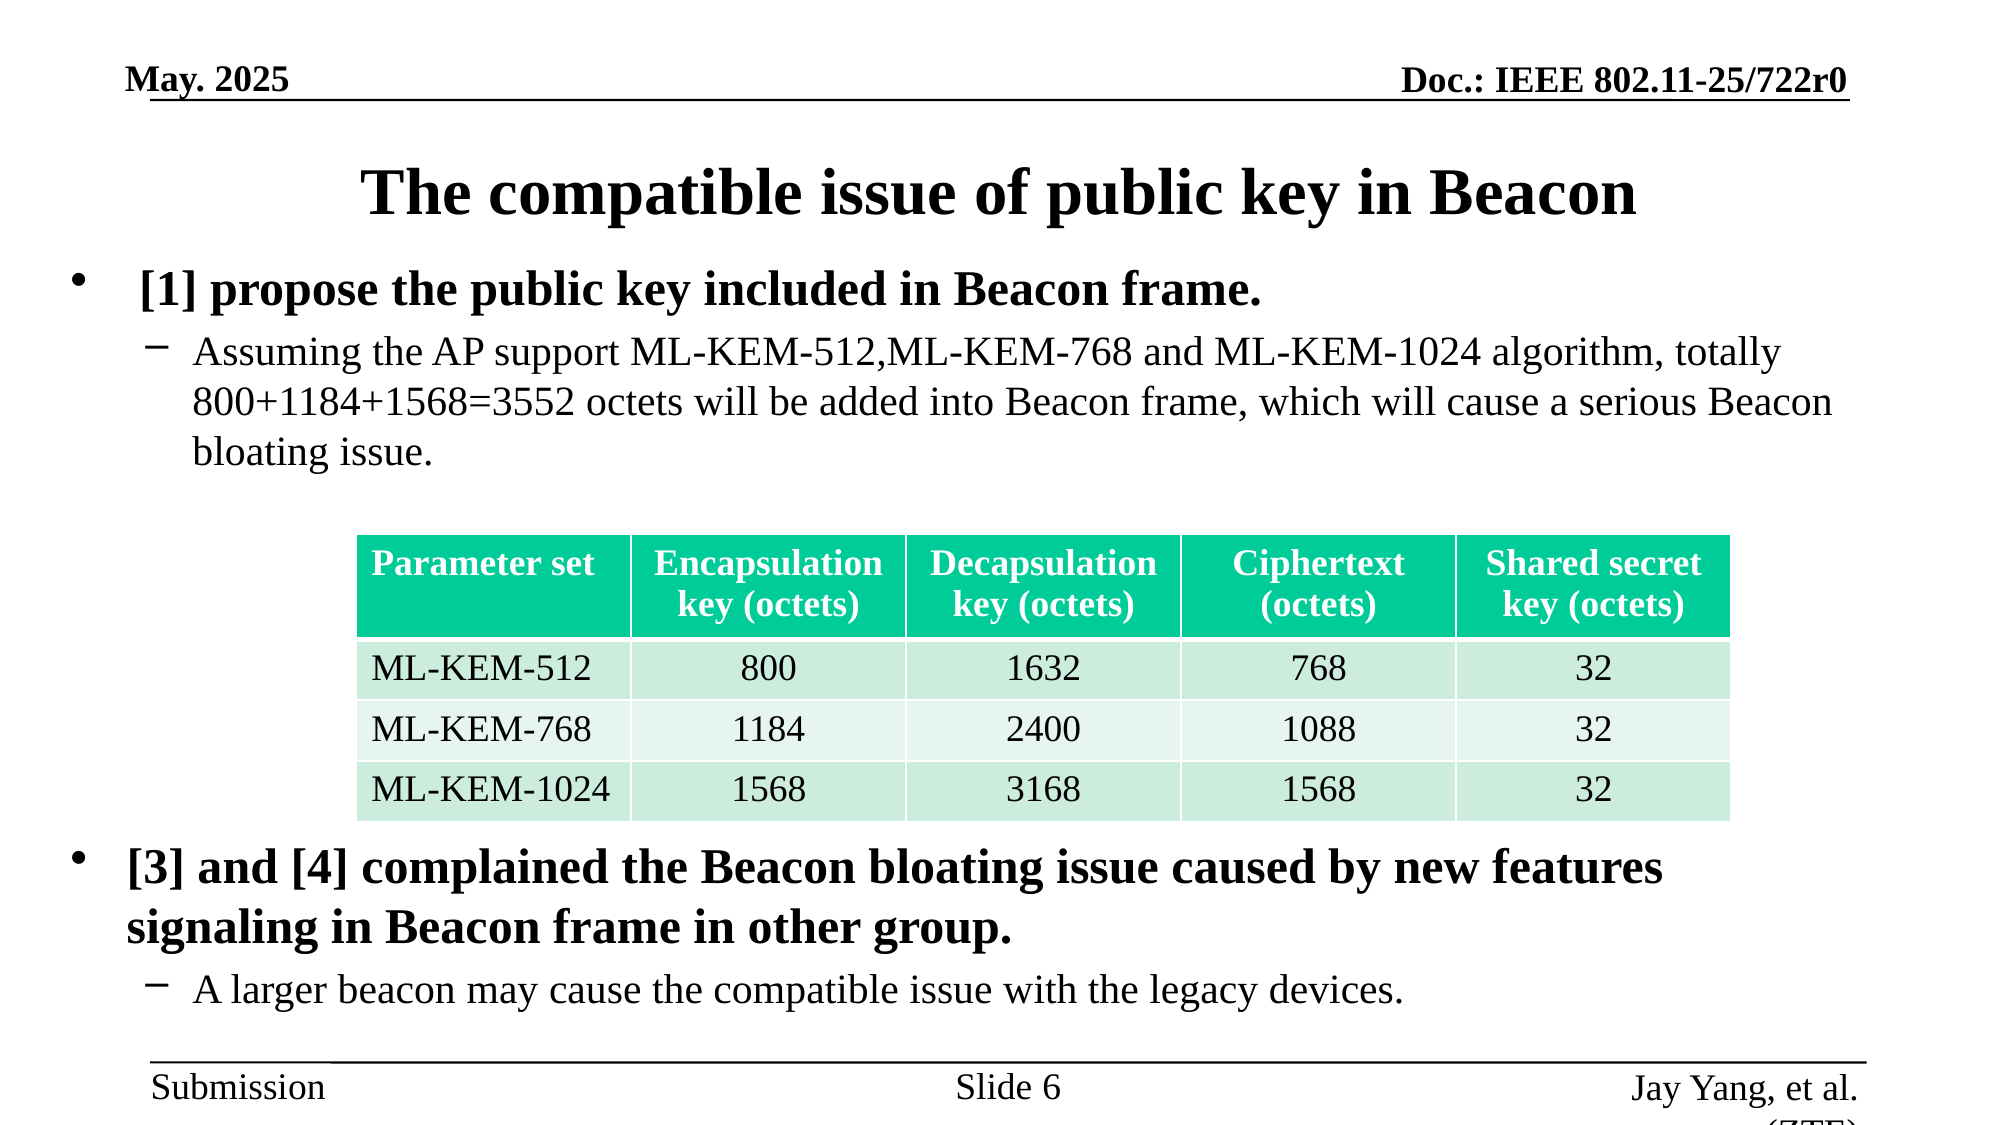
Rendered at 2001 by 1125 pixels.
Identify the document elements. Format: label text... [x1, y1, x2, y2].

table_cell 768 [1182, 642, 1455, 699]
table_cell 32 [1457, 701, 1730, 760]
list [1] propose the public key included in Beacon frame. Assuming the AP support ML-KEM-512,ML-KEM-768 and ML-KEM-1024 algorithm, totally 800+1184+1568=3552 octets will be added into Beacon frame, which will cause a serious Beacon bloating issue. [3] and [4] complained the Beacon bloating issue caused by new features signaling in Beacon frame in other group. A larger beacon may cause the compatible issue with the legacy devices. [55, 247, 1851, 1038]
table_cell 1568 [1182, 762, 1455, 821]
table_cell ML-KEM-512 [357, 642, 630, 699]
title The compatible issue of public key in Beacon [149, 112, 1851, 247]
table_header Ciphertext (octets) [1182, 535, 1455, 637]
table_cell 1184 [632, 701, 905, 760]
slide_number Slide [942, 1061, 1075, 1108]
table_header Parameter set [357, 535, 630, 637]
table_cell 1088 [1182, 701, 1455, 760]
table_header Decapsulation key (octets) [907, 535, 1180, 637]
table_cell 32 [1457, 642, 1730, 699]
footer Jay Yang, et al. (ZTE) [1529, 1062, 1860, 1109]
table_cell 32 [1457, 762, 1730, 821]
table_cell 1632 [907, 642, 1180, 699]
table_cell ML-KEM-1024 [357, 762, 630, 821]
table_cell 3168 [907, 762, 1180, 821]
table_cell 800 [632, 642, 905, 699]
table_header Shared secret key (octets) [1457, 535, 1730, 637]
table_cell ML-KEM-768 [357, 701, 630, 760]
table_cell 2400 [907, 701, 1180, 760]
table_header Encapsulation key (octets) [632, 535, 905, 637]
table_cell 1568 [632, 762, 905, 821]
